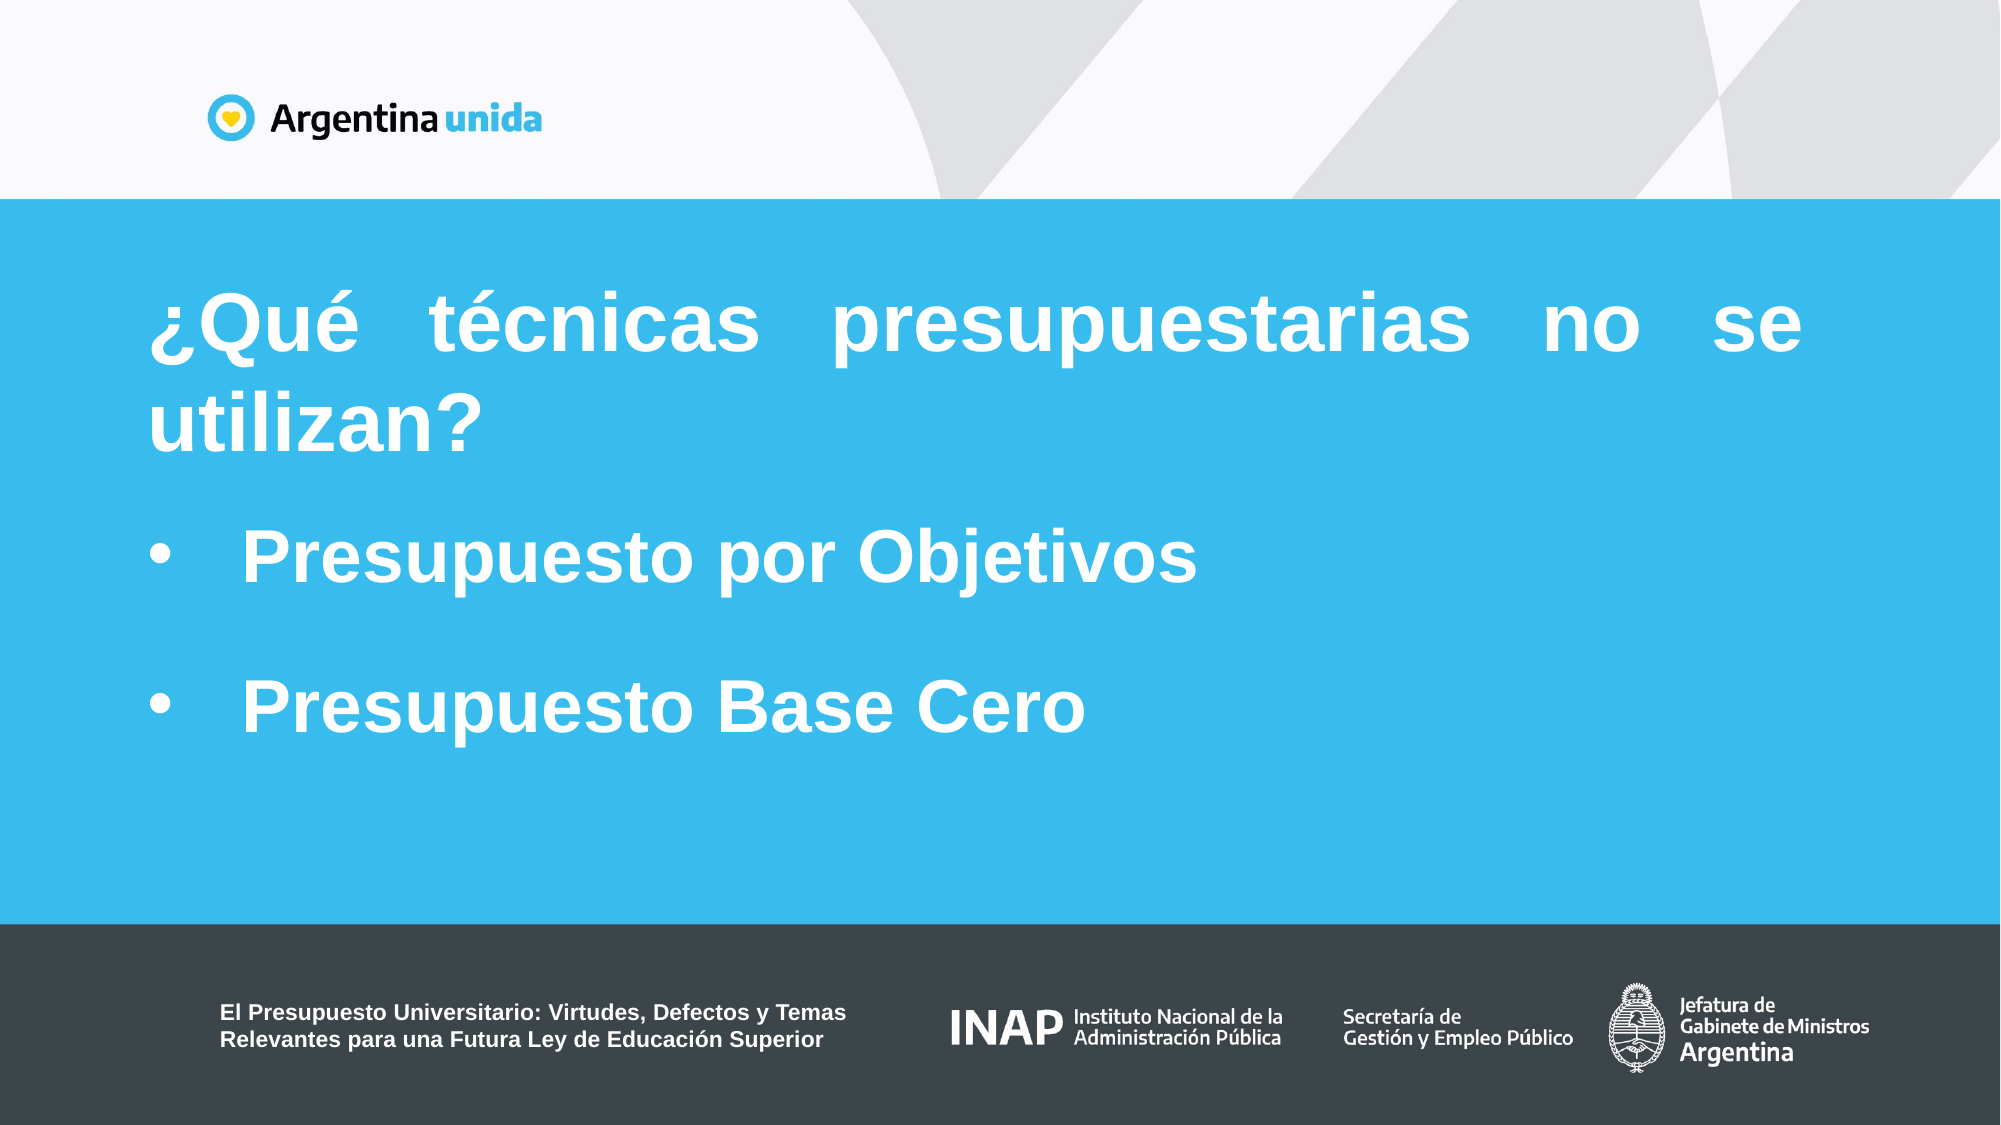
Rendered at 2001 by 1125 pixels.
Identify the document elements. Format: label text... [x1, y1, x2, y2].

text_box ¿Qué técnicas presupuestarias no se utilizan? Presupuesto por Objetivos Presupuesto Base Cero [133, 260, 1820, 756]
text_box El Presupuesto Universitario: Virtudes, Defectos y Temas Relevantes para una Futura Ley de Educación Superior [205, 990, 881, 1060]
picture [0, 0, 2001, 1125]
